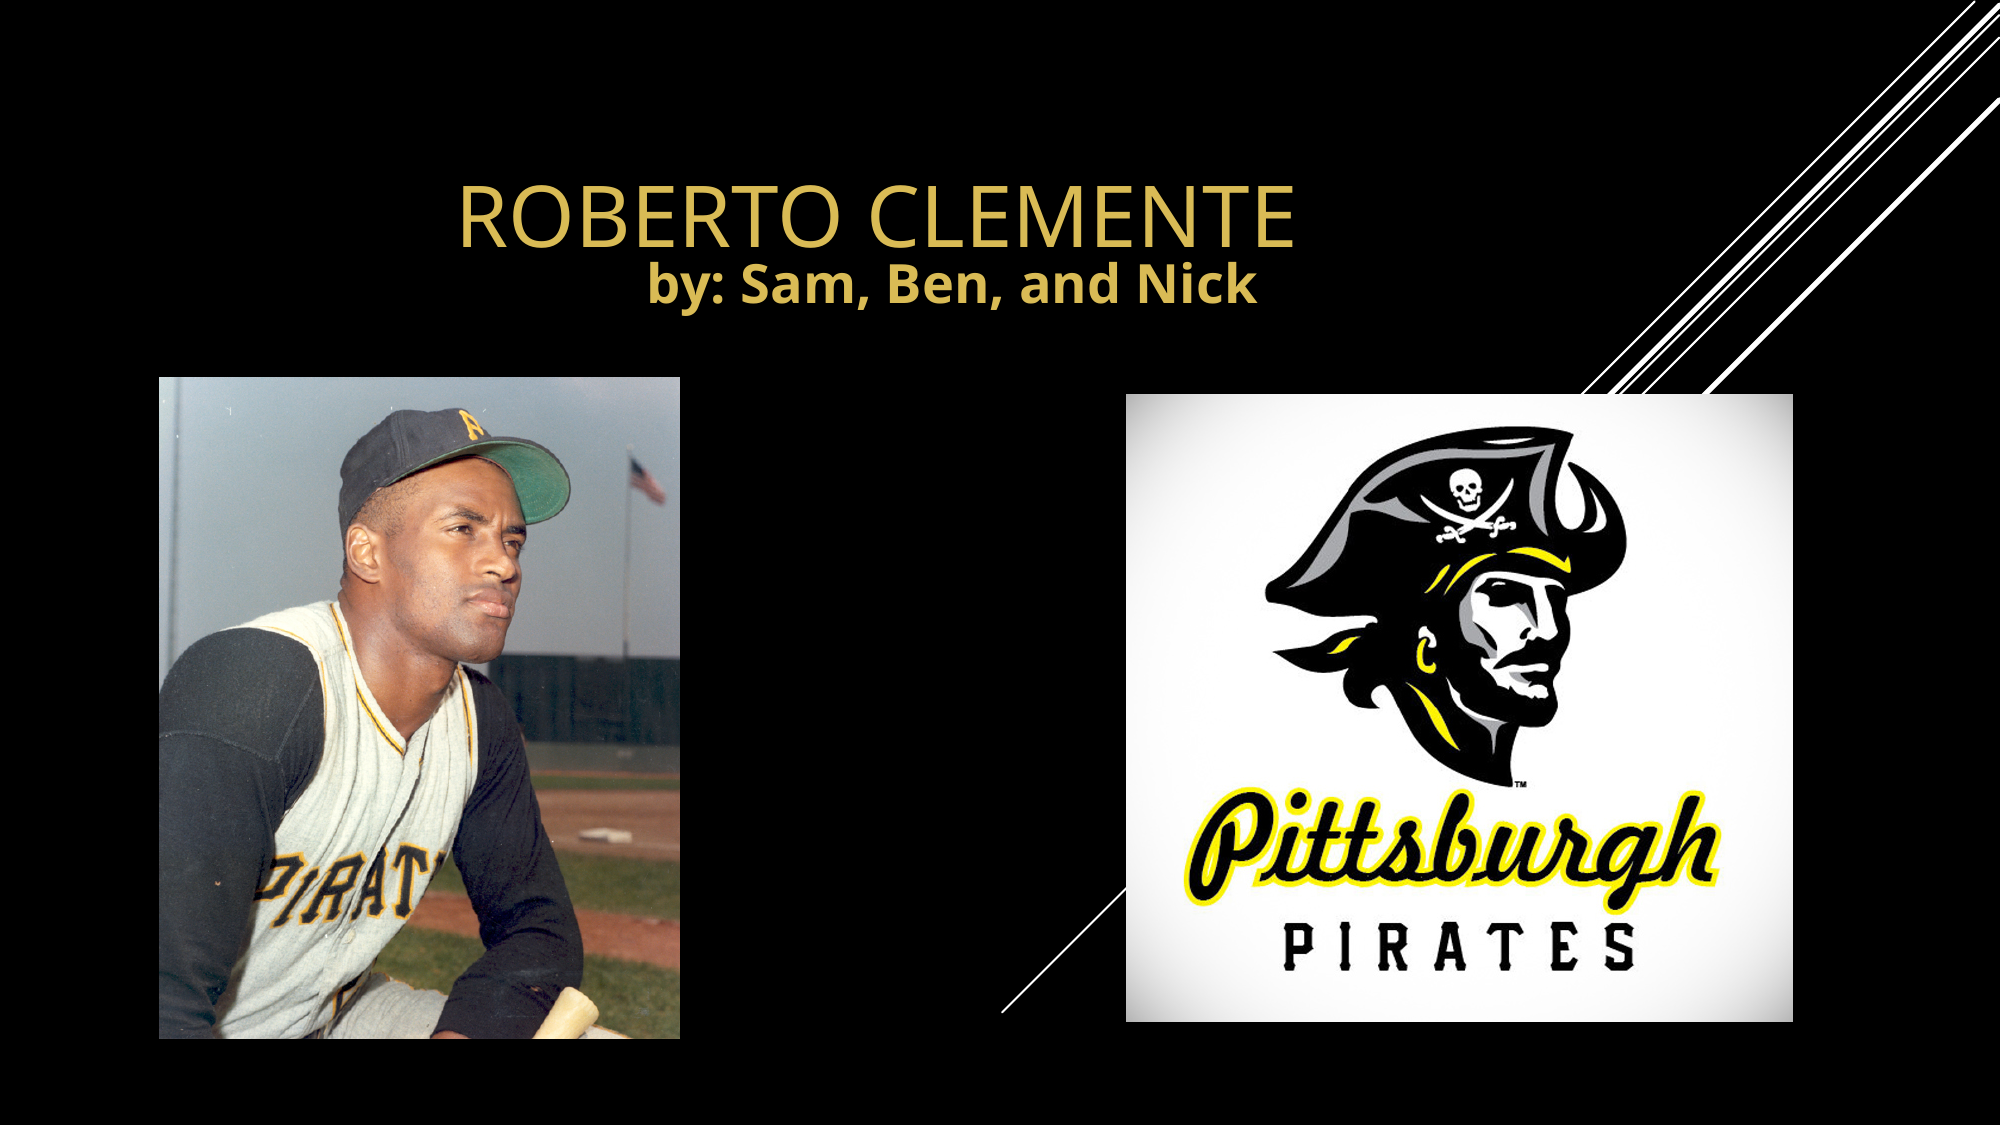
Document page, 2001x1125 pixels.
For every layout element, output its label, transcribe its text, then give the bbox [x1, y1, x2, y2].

title Roberto Clemente [126, 85, 1627, 478]
picture [159, 377, 680, 1039]
picture [1125, 393, 1793, 1022]
subtitle by: Sam, Ben, and Nick [631, 241, 2000, 514]
